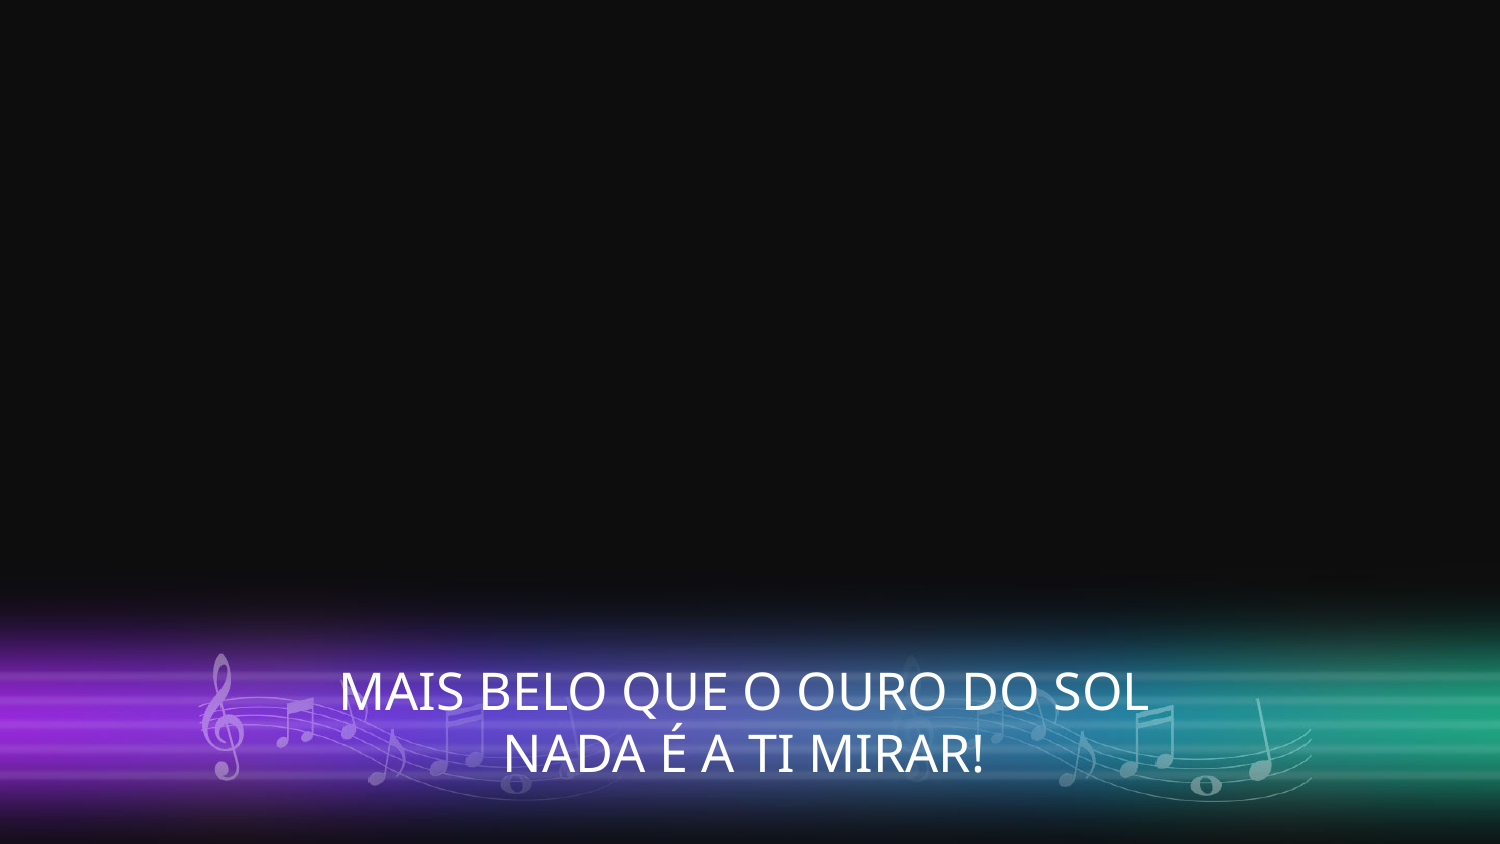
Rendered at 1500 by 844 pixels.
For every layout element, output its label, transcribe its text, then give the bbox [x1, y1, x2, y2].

text_box MAIS BELO QUE O OURO DO SOL NADA É A TI MIRAR! [301, 651, 1187, 791]
picture [0, 0, 1500, 844]
